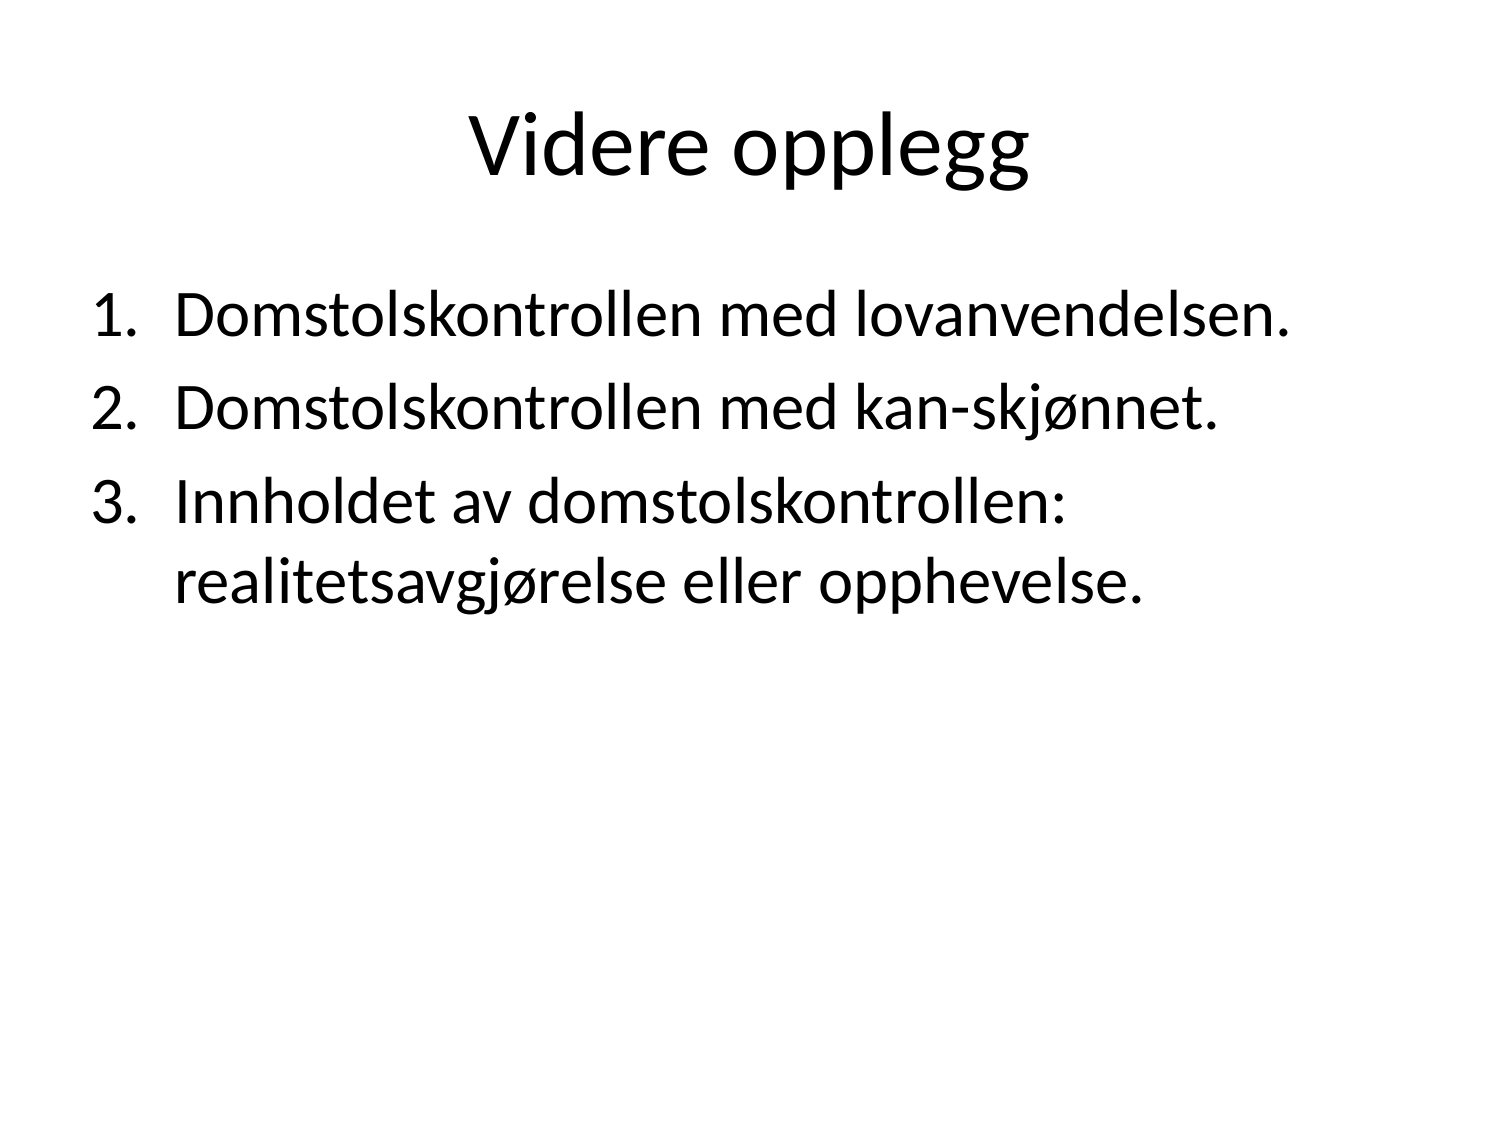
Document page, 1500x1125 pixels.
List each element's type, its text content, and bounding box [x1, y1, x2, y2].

title Videre opplegg [75, 45, 1425, 233]
list Domstolskontrollen med lovanvendelsen. Domstolskontrollen med kan-skjønnet. Innholdet av domstolskontrollen: realitetsavgjørelse eller opphevelse. [75, 262, 1425, 1005]
